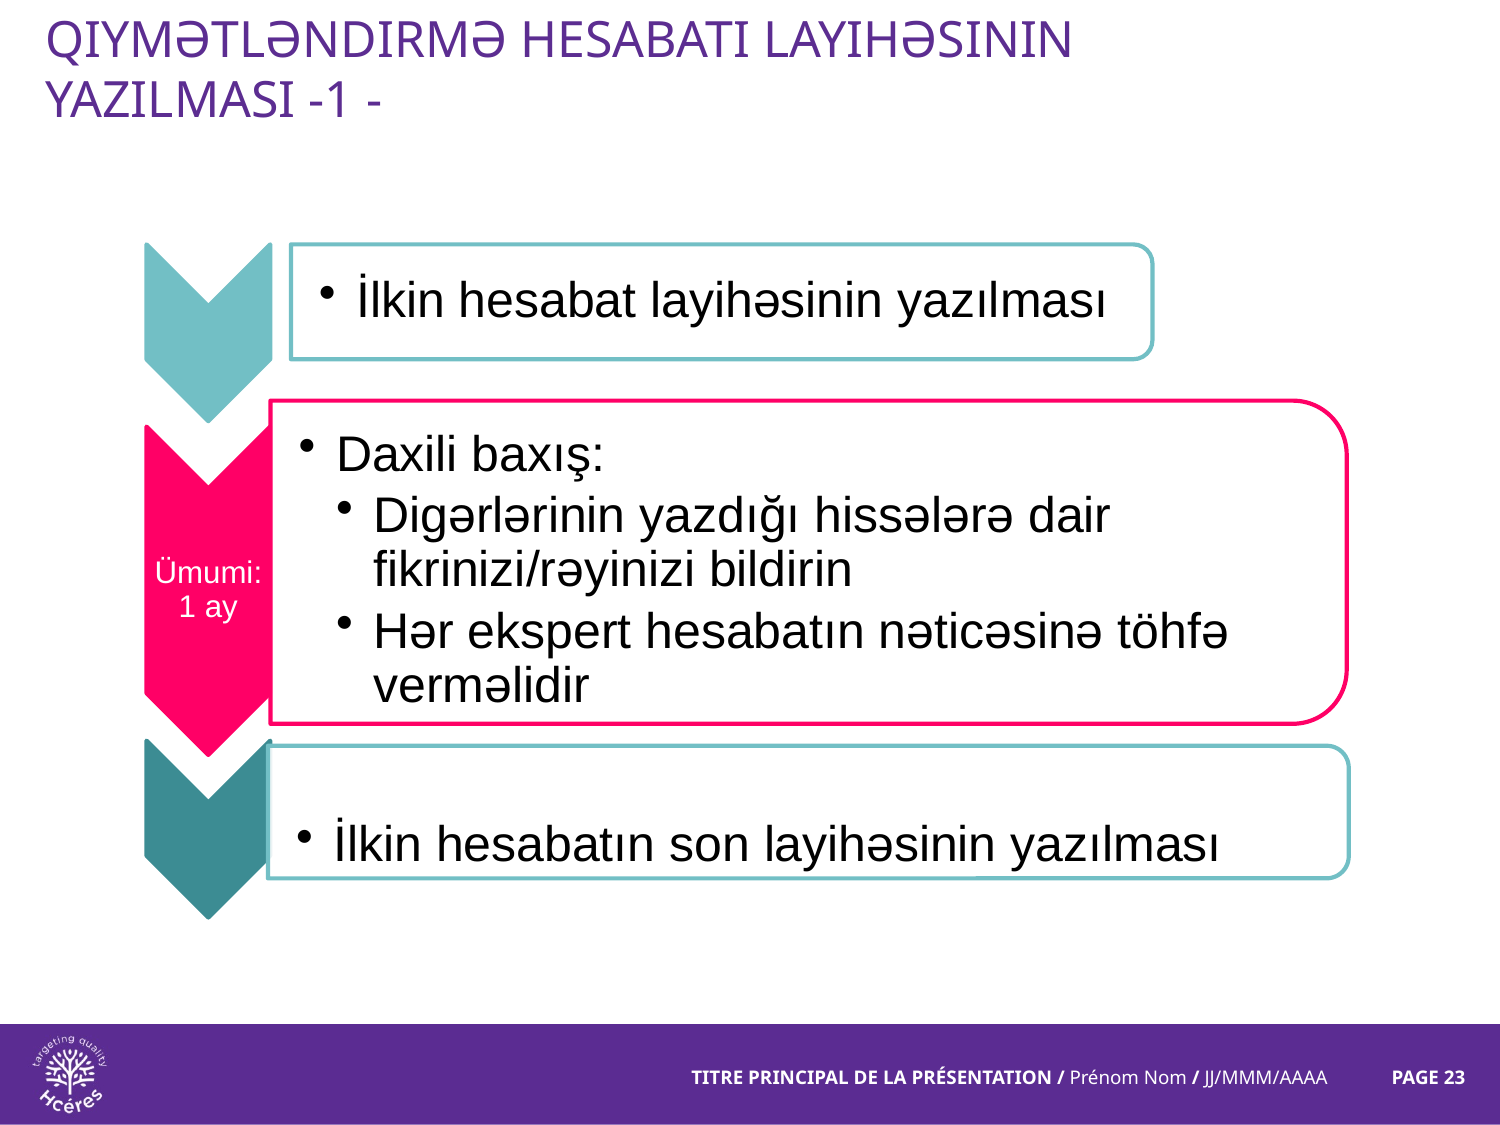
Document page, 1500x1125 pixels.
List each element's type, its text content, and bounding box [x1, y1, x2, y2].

title Qiymətləndirmə hesabatı layihəsinin yazılması -1 - [30, 0, 1187, 185]
picture [0, 1024, 1500, 1125]
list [147, 243, 1348, 919]
